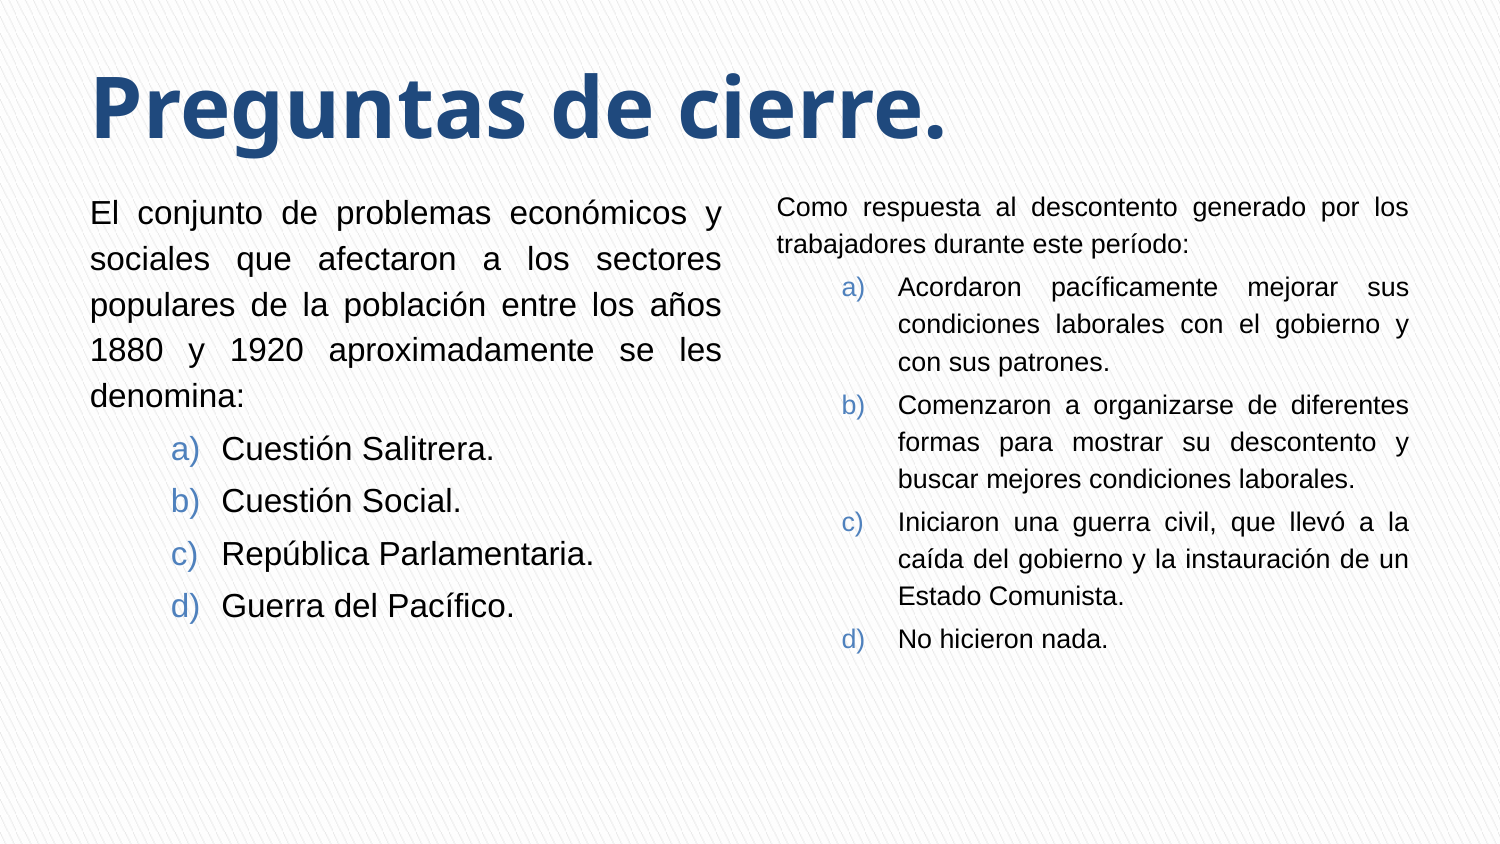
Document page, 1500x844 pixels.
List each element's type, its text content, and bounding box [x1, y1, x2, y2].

list El conjunto de problemas económicos y sociales que afectaron a los sectores populares de la población entre los años 1880 y 1920 aproximadamente se les denomina: Cuestión Salitrera. Cuestión Social. República Parlamentaria. Guerra del Pacífico. [75, 177, 738, 663]
list Como respuesta al descontento generado por los trabajadores durante este período: Acordaron pacíficamente mejorar sus condiciones laborales con el gobierno y con sus patrones. Comenzaron a organizarse de diferentes formas para mostrar su descontento y buscar mejores condiciones laborales. Iniciaron una guerra civil, que llevó a la caída del gobierno y la instauración de un Estado Comunista. No hicieron nada. [761, 177, 1425, 663]
title Preguntas de cierre. [75, 33, 1425, 175]
